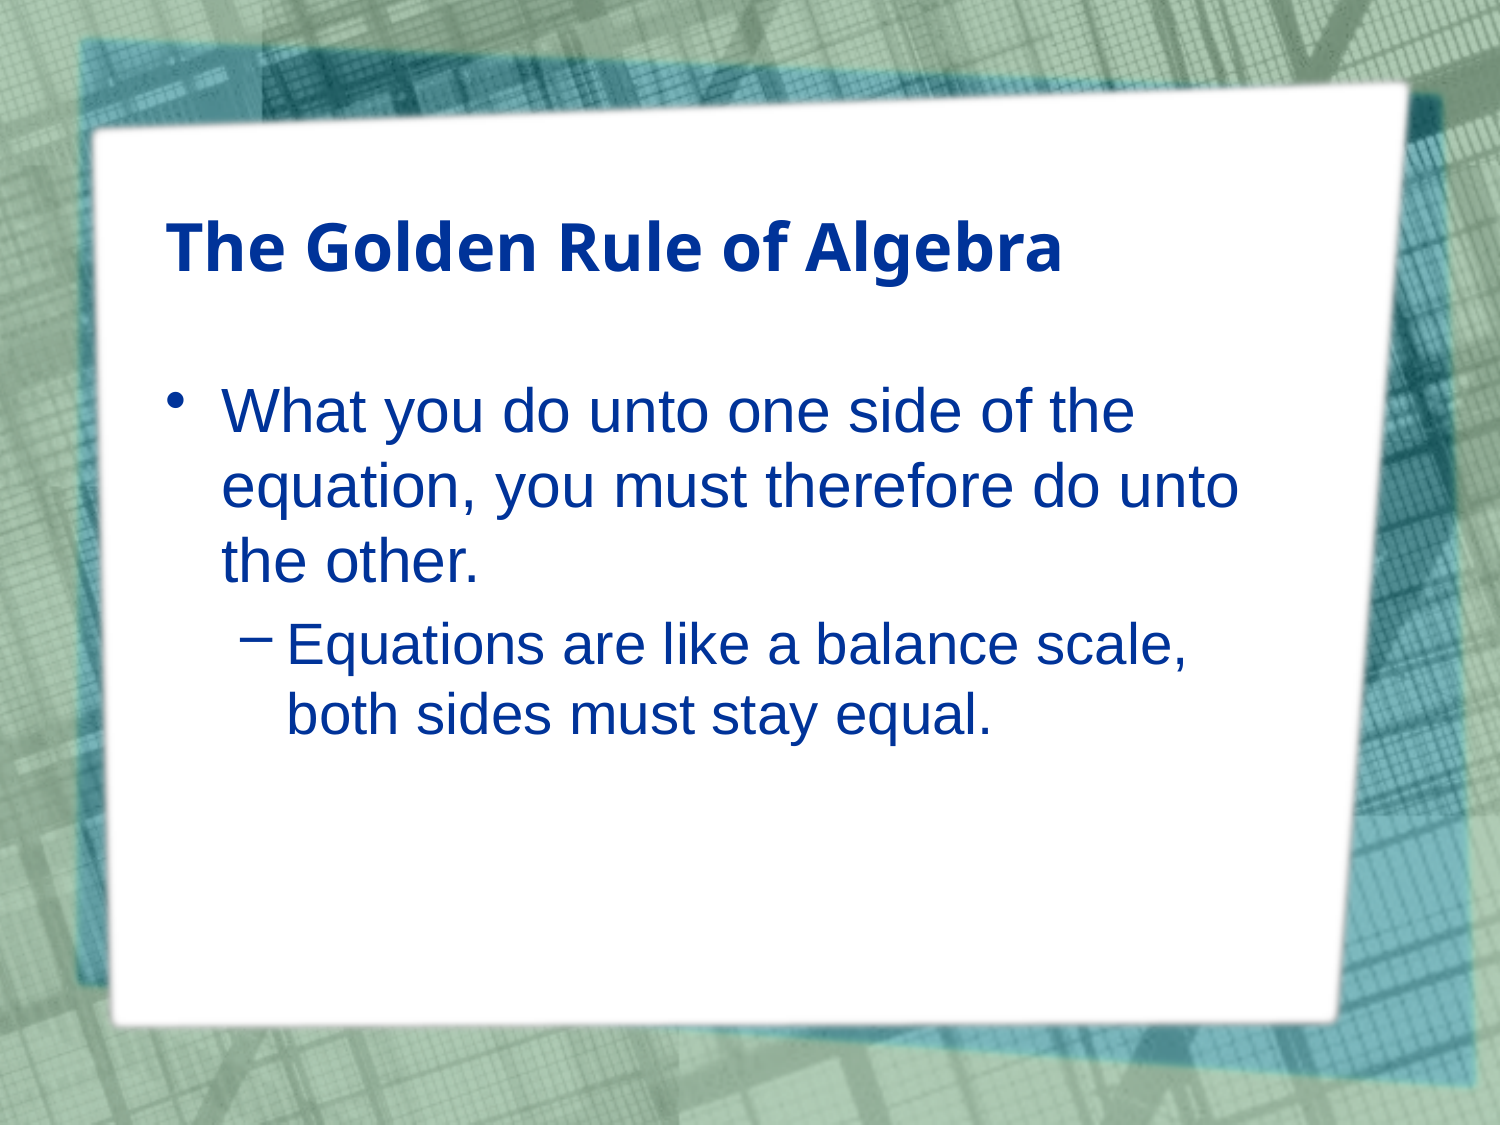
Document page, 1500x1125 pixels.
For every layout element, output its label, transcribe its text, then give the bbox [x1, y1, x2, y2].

title The Golden Rule of Algebra [150, 137, 1300, 353]
picture [0, 0, 1500, 1125]
list What you do unto one side of the equation, you must therefore do unto the other. Equations are like a balance scale, both sides must stay equal. [150, 362, 1300, 1013]
